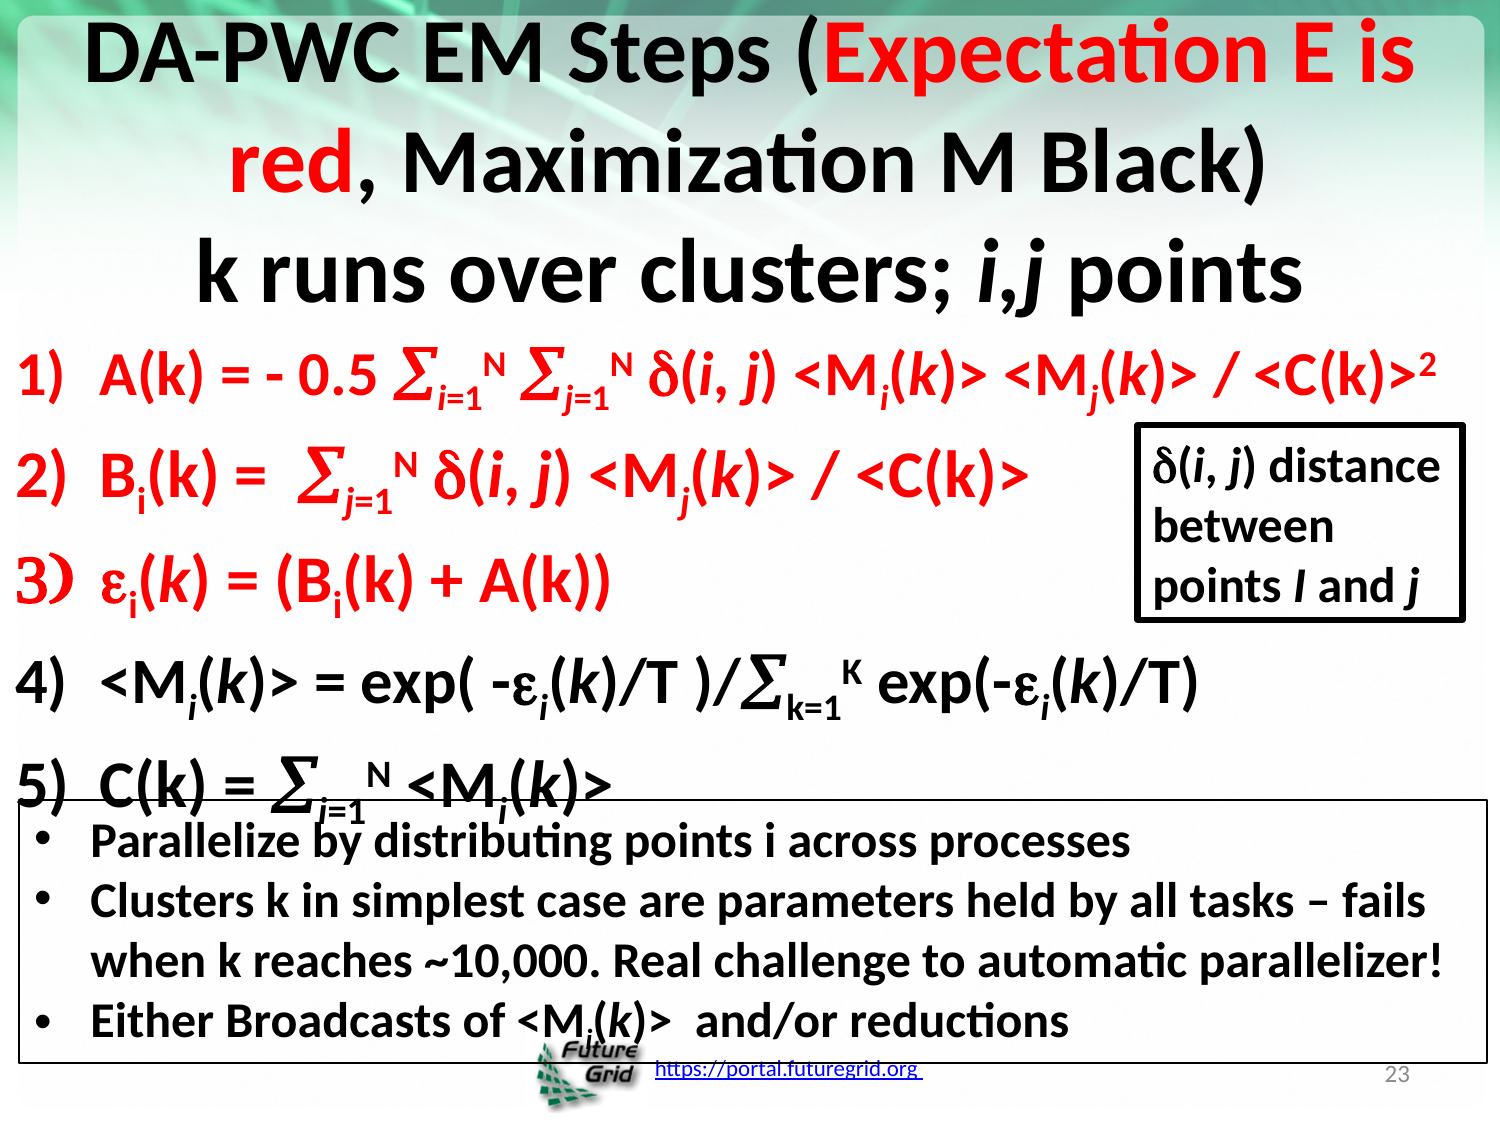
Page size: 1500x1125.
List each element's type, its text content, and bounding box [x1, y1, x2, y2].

slide_number 23 [1074, 1063, 1425, 1103]
text_box Parallelize by distributing points i across processes Clusters k in simplest case are parameters held by all tasks – fails when k reaches ~10,000. Real challenge to automatic parallelizer! Either Broadcasts of <Mi(k)> and/or reductions [19, 799, 1488, 1063]
list A(k) = - 0.5 i=1N j=1N (i, j) <Mi(k)> <Mj(k)> / <C(k)>2 Bi(k) = j=1N (i, j) <Mj(k)> / <C(k)> i(k) = (Bi(k) + A(k)) <Mi(k)> = exp( -i(k)/T )/k=1K exp(-i(k)/T) C(k) = i=1N <Mi(k)> [0, 324, 1497, 813]
picture [0, 0, 1500, 62]
picture [0, 251, 1500, 1125]
title DA-PWC EM Steps (Expectation E is red, Maximization M Black) k runs over clusters; i,j points [0, 62, 1500, 251]
text_box (i, j) distance between points I and j [1137, 424, 1463, 620]
